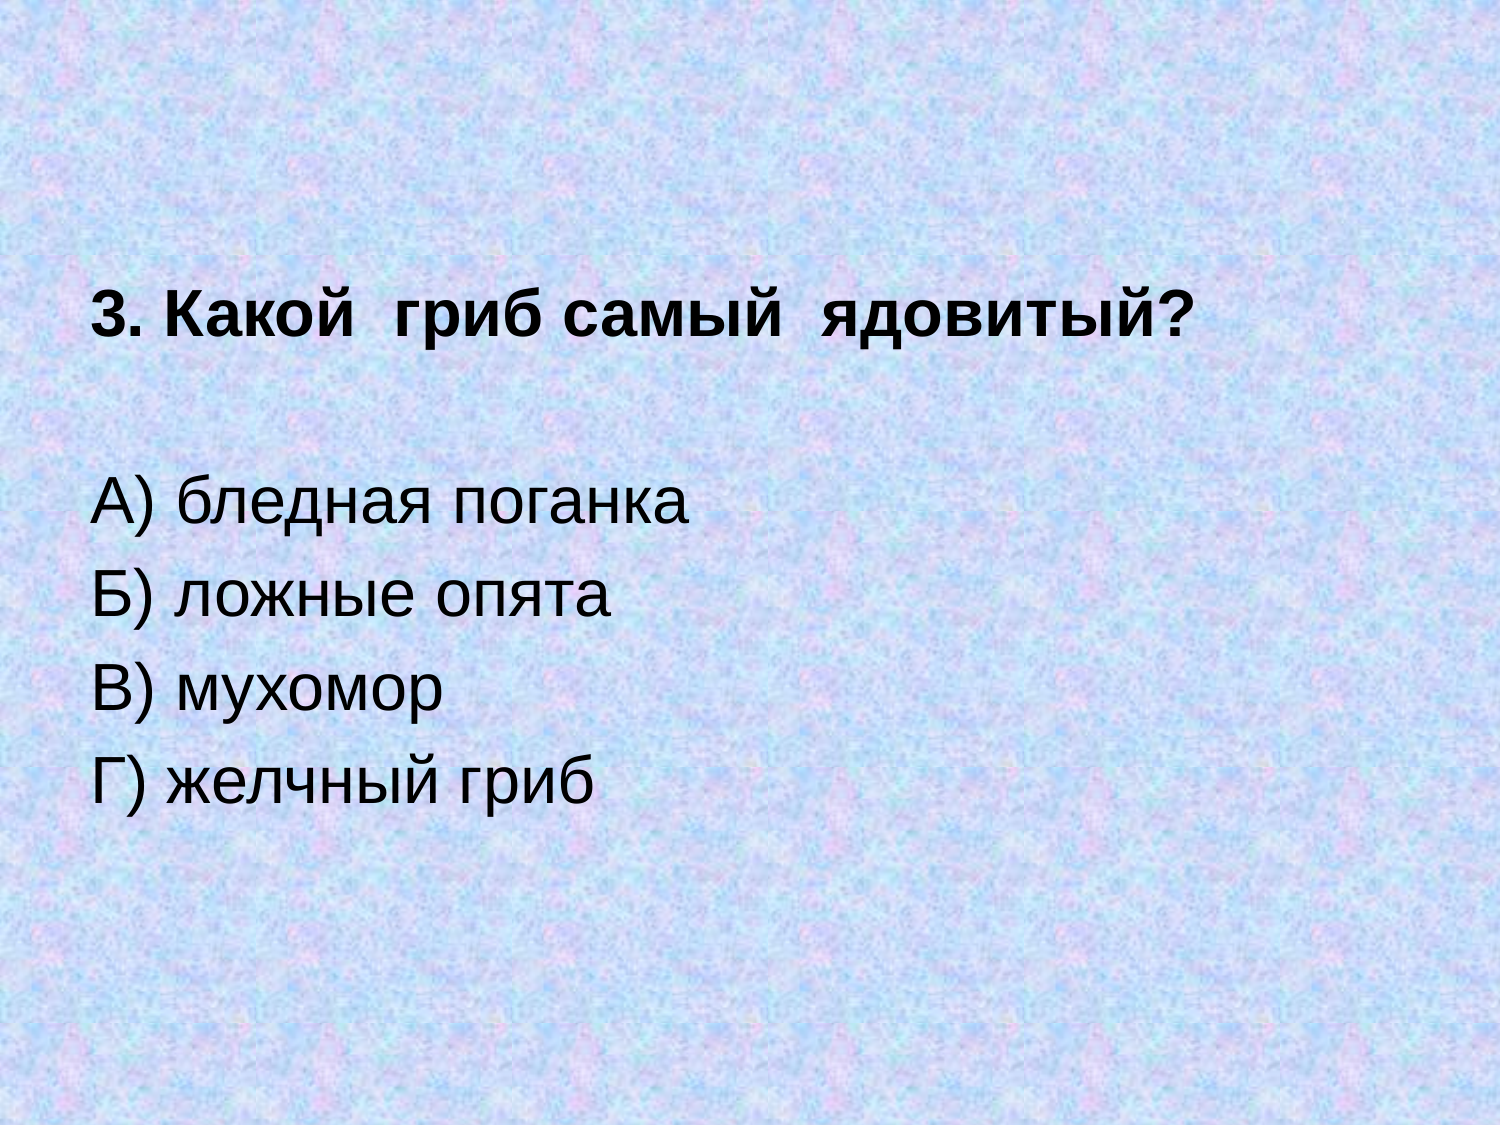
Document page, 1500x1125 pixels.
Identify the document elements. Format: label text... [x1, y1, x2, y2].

picture [0, 0, 1500, 1125]
list 3. Какой гриб самый ядовитый? А) бледная поганка Б) ложные опята В) мухомор Г) желчный гриб [74, 262, 1426, 1006]
